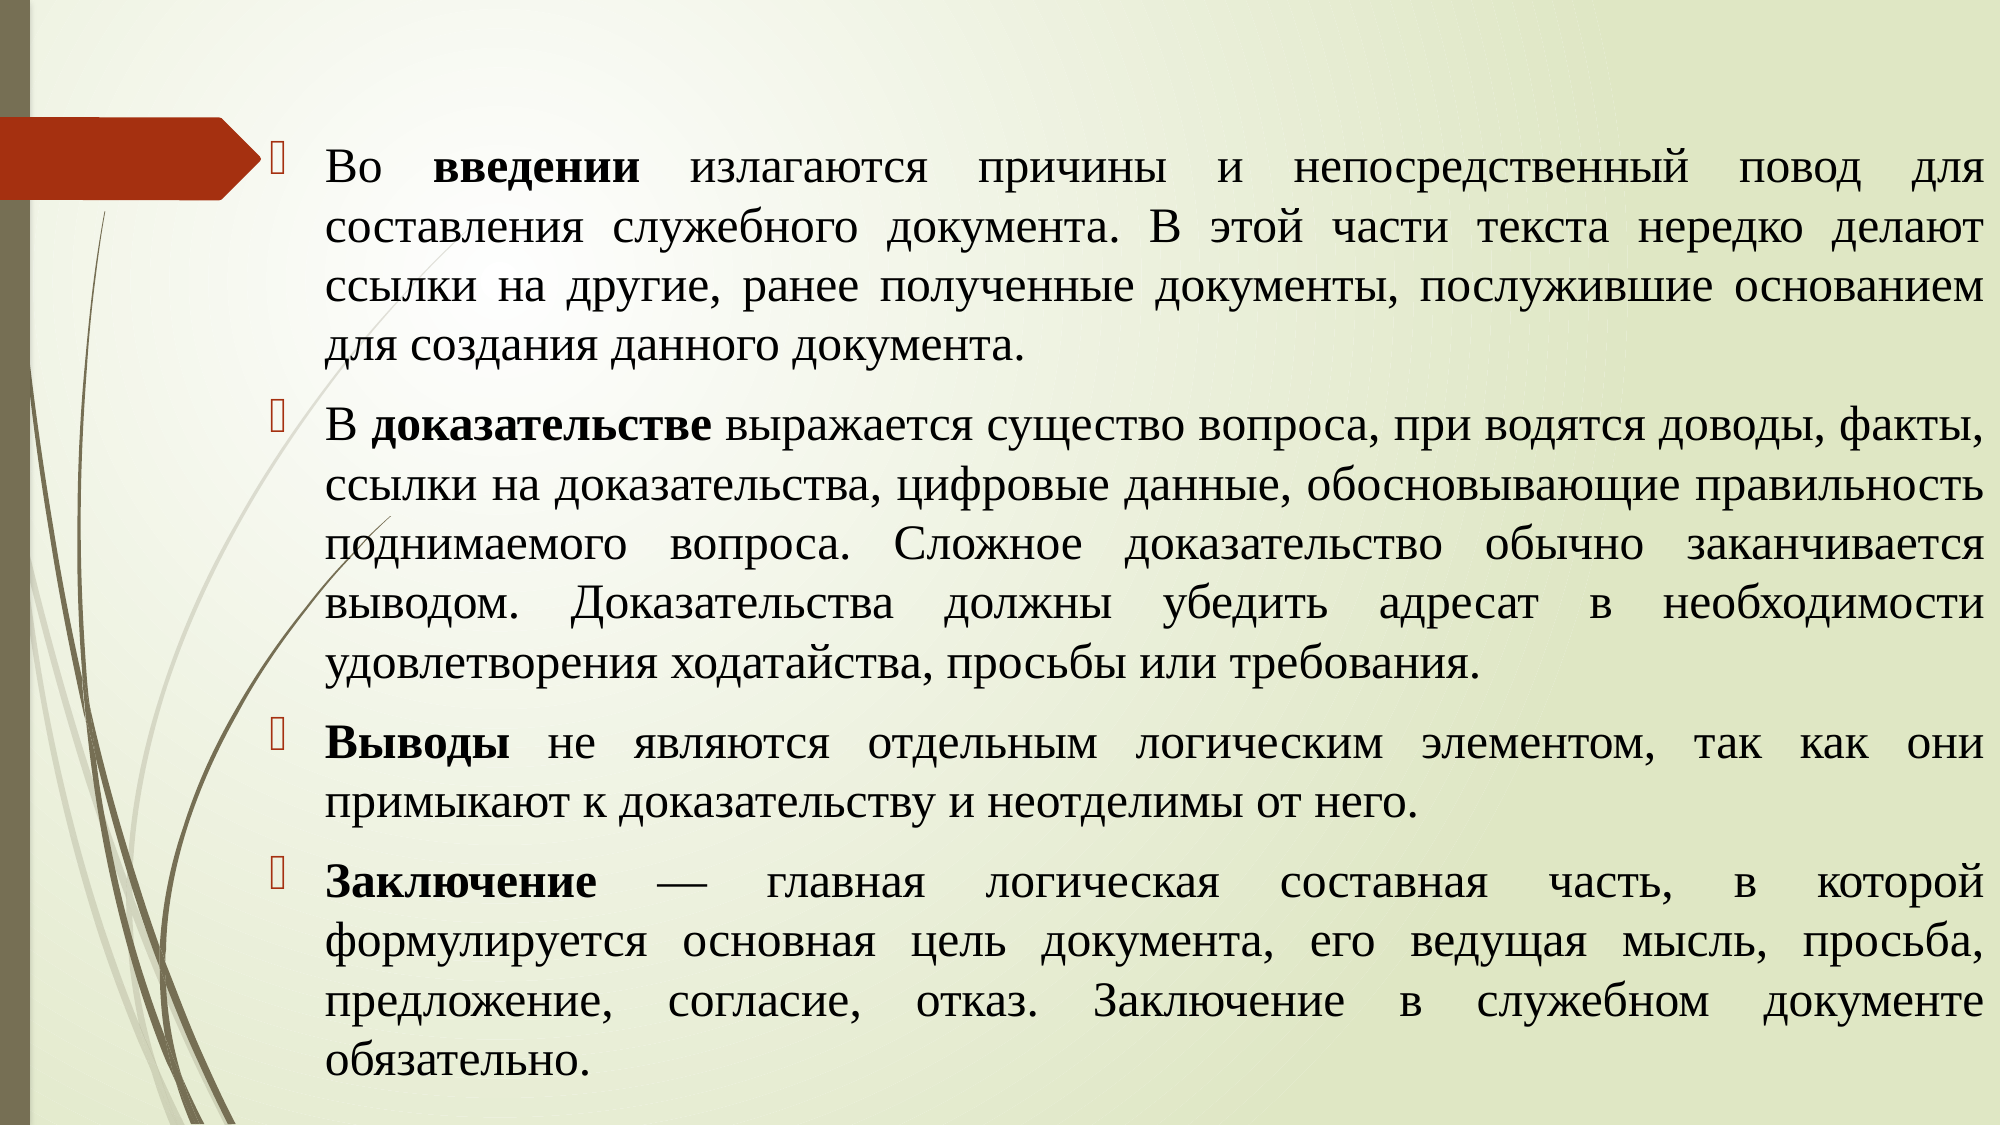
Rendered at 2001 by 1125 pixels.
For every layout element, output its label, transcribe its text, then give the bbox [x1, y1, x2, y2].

list Во введении излагаются причины и непосредственный повод для составления служебного документа. В этой части текста нередко делают ссылки на другие, ранее полученные документы, послужившие основанием для создания данного документа. В доказательстве выражается существо вопроса, при водятся доводы, факты, ссылки на доказательства, цифровые данные, обосновывающие правильность поднимаемого вопроса. Сложное доказательство обычно заканчивается выводом. Доказательства должны убедить адресат в необходимости удовлетворения ходатайства, просьбы или требования. Выводы не являются отдельным логическим элементом, так как они примыкают к доказательству и неотделимы от него. Заключение — главная логическая составная часть, в которой формулируется основная цель документа, его ведущая мысль, просьба, предложение, согласие, отказ. Заключение в служебном документе обязательно. [254, 125, 2000, 1100]
